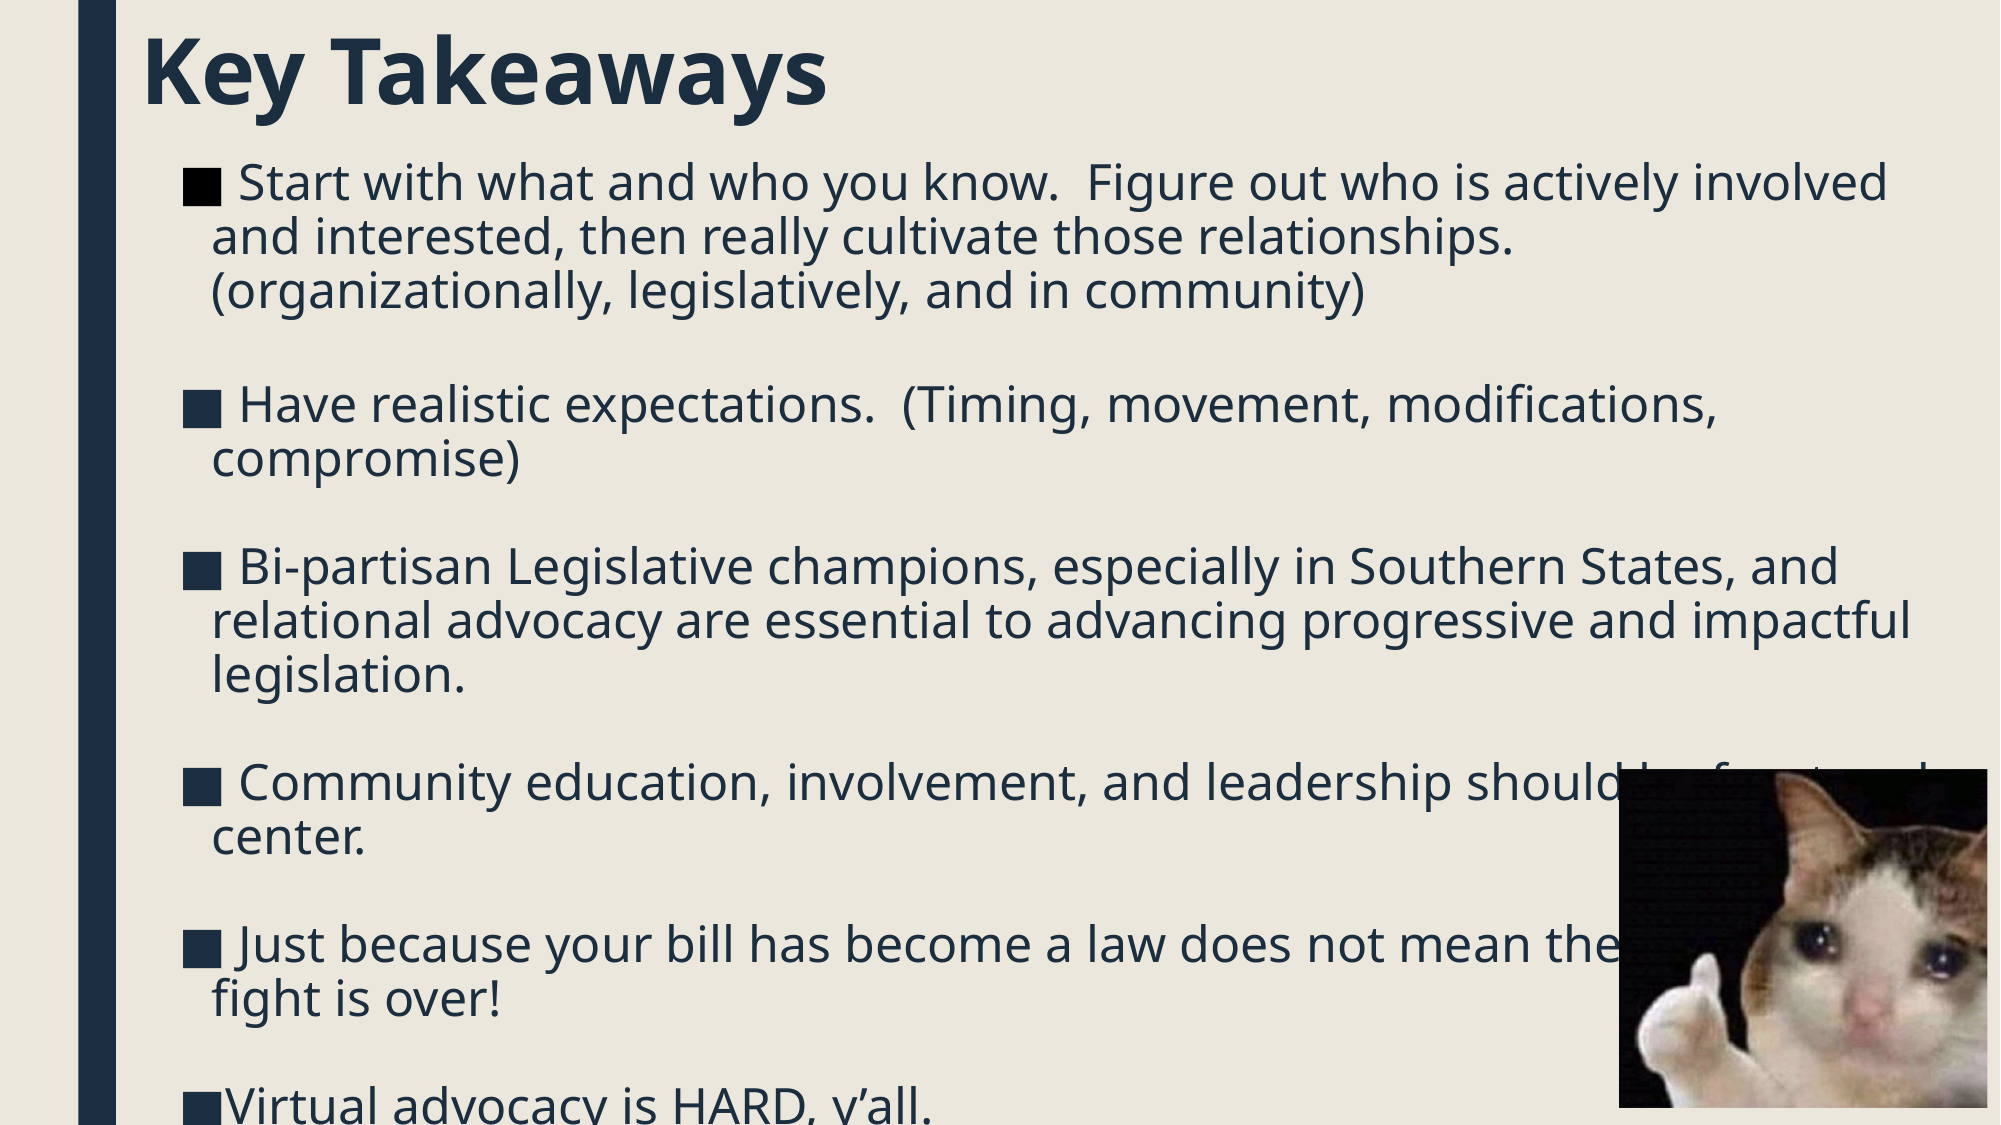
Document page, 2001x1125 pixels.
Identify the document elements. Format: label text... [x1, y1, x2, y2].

picture [1618, 769, 1988, 1108]
title Key Takeaways [125, 0, 1701, 197]
list Start with what and who you know. Figure out who is actively involved and interested, then really cultivate those relationships. (organizationally, legislatively, and in community) Have realistic expectations. (Timing, movement, modifications, compromise) Bi-partisan Legislative champions, especially in Southern States, and relational advocacy are essential to advancing progressive and impactful legislation. Community education, involvement, and leadership should be front and center. Just because your bill has become a law does not mean the fight is over! Virtual advocacy is HARD, y’all. [159, 149, 1988, 738]
